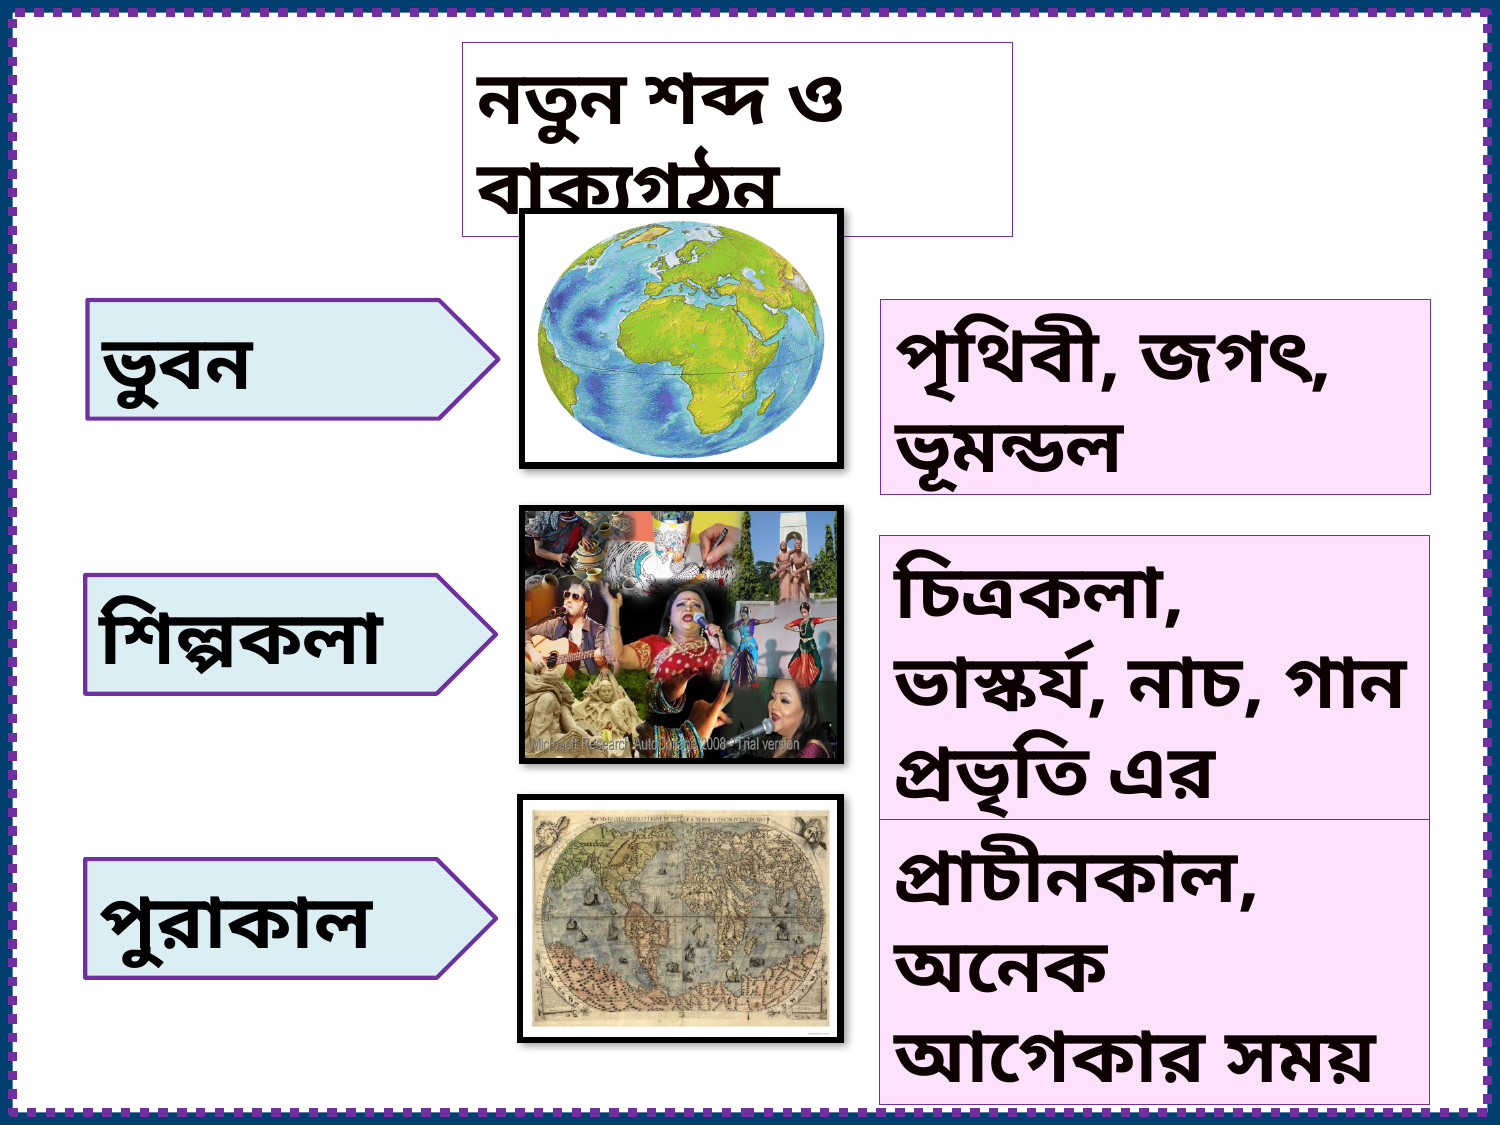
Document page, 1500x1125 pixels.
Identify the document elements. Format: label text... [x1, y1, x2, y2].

text_box চিত্রকলা, ভাস্কর্য, নাচ, গান প্রভৃতি এর অন্তর্ভুক্ত [879, 535, 1430, 819]
picture [524, 510, 838, 758]
text_box পৃথিবী, জগৎ, ভূমন্ডল [880, 299, 1431, 495]
text_box ভুবন [85, 297, 501, 421]
text_box পুরাকাল [83, 857, 499, 980]
text_box নতুন শব্দ ও বাক্যগঠন [462, 42, 1013, 237]
text_box শিল্পকলা [83, 572, 499, 696]
text_box প্রাচীনকাল, অনেক আগেকার সময় [879, 819, 1430, 1105]
picture [524, 213, 838, 463]
picture [523, 799, 838, 1038]
